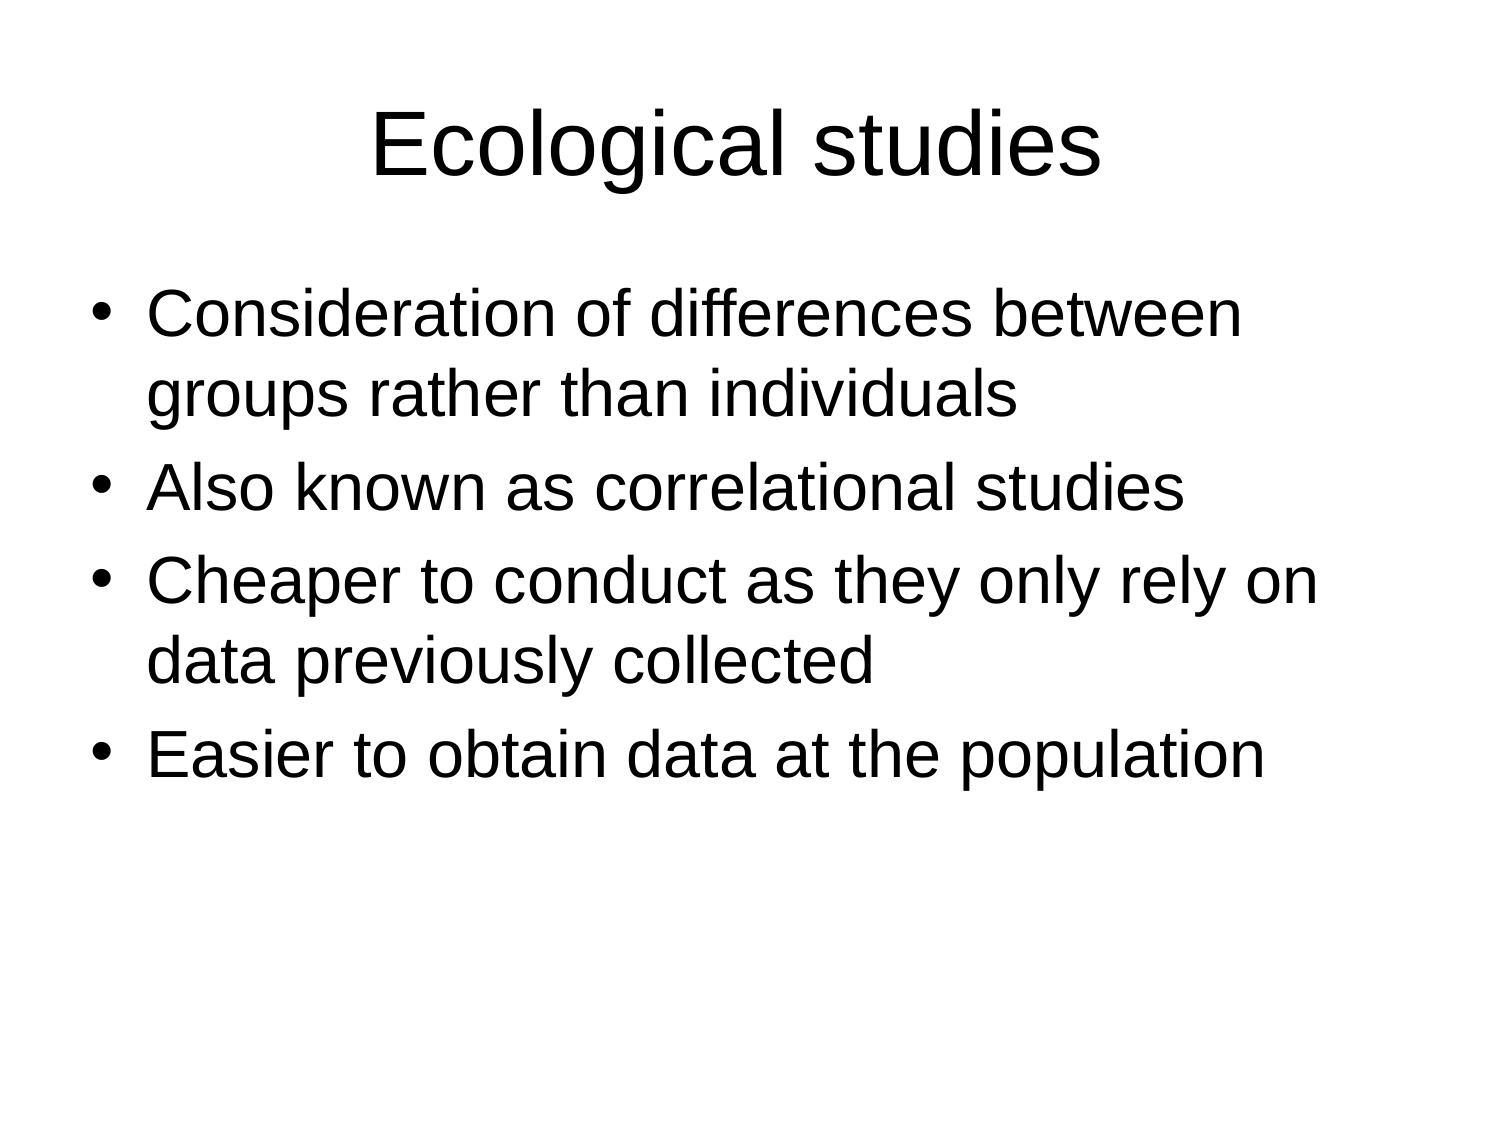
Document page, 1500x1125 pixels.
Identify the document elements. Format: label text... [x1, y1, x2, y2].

title Ecological studies [75, 45, 1425, 233]
list Consideration of differences between groups rather than individuals Also known as correlational studies Cheaper to conduct as they only rely on data previously collected Easier to obtain data at the population [75, 262, 1425, 1005]
